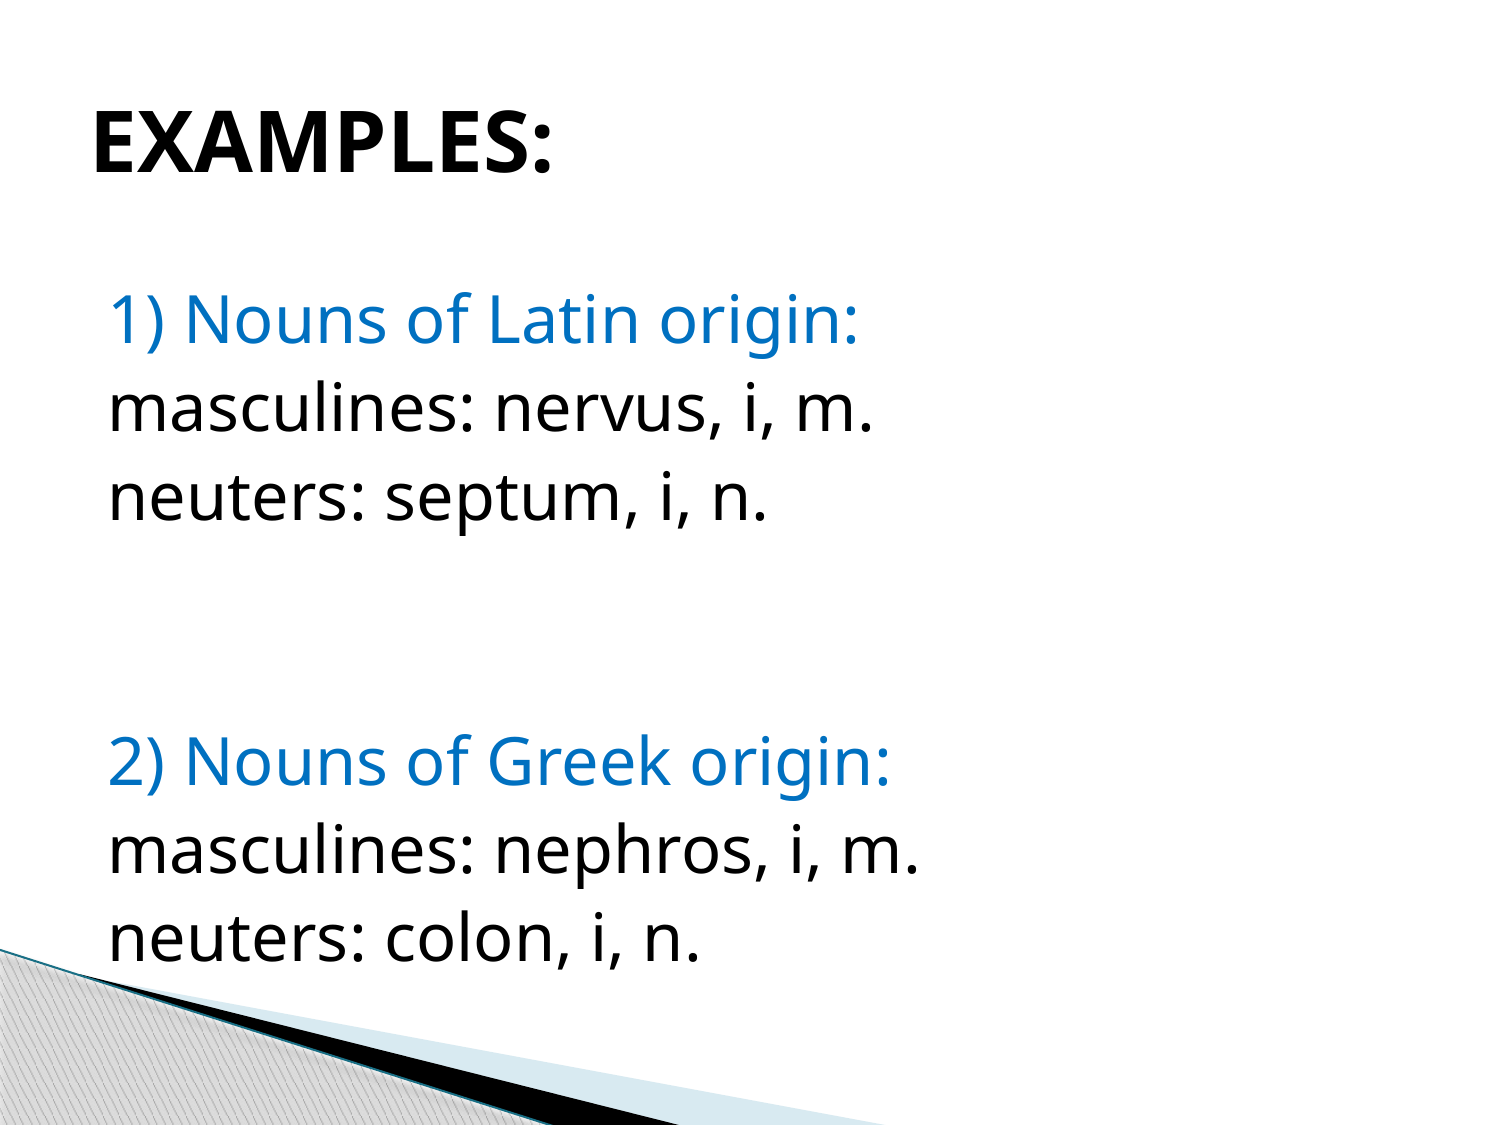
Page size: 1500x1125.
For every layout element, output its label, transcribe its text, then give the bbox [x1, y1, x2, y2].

list 1) Nouns of Latin origin: masculines: nervus, i, m. neuters: septum, i, n. 2) Nouns of Greek origin: masculines: nephros, i, m. neuters: colon, i, n. [75, 269, 1425, 986]
title EXAMPLES: [75, 45, 1425, 233]
